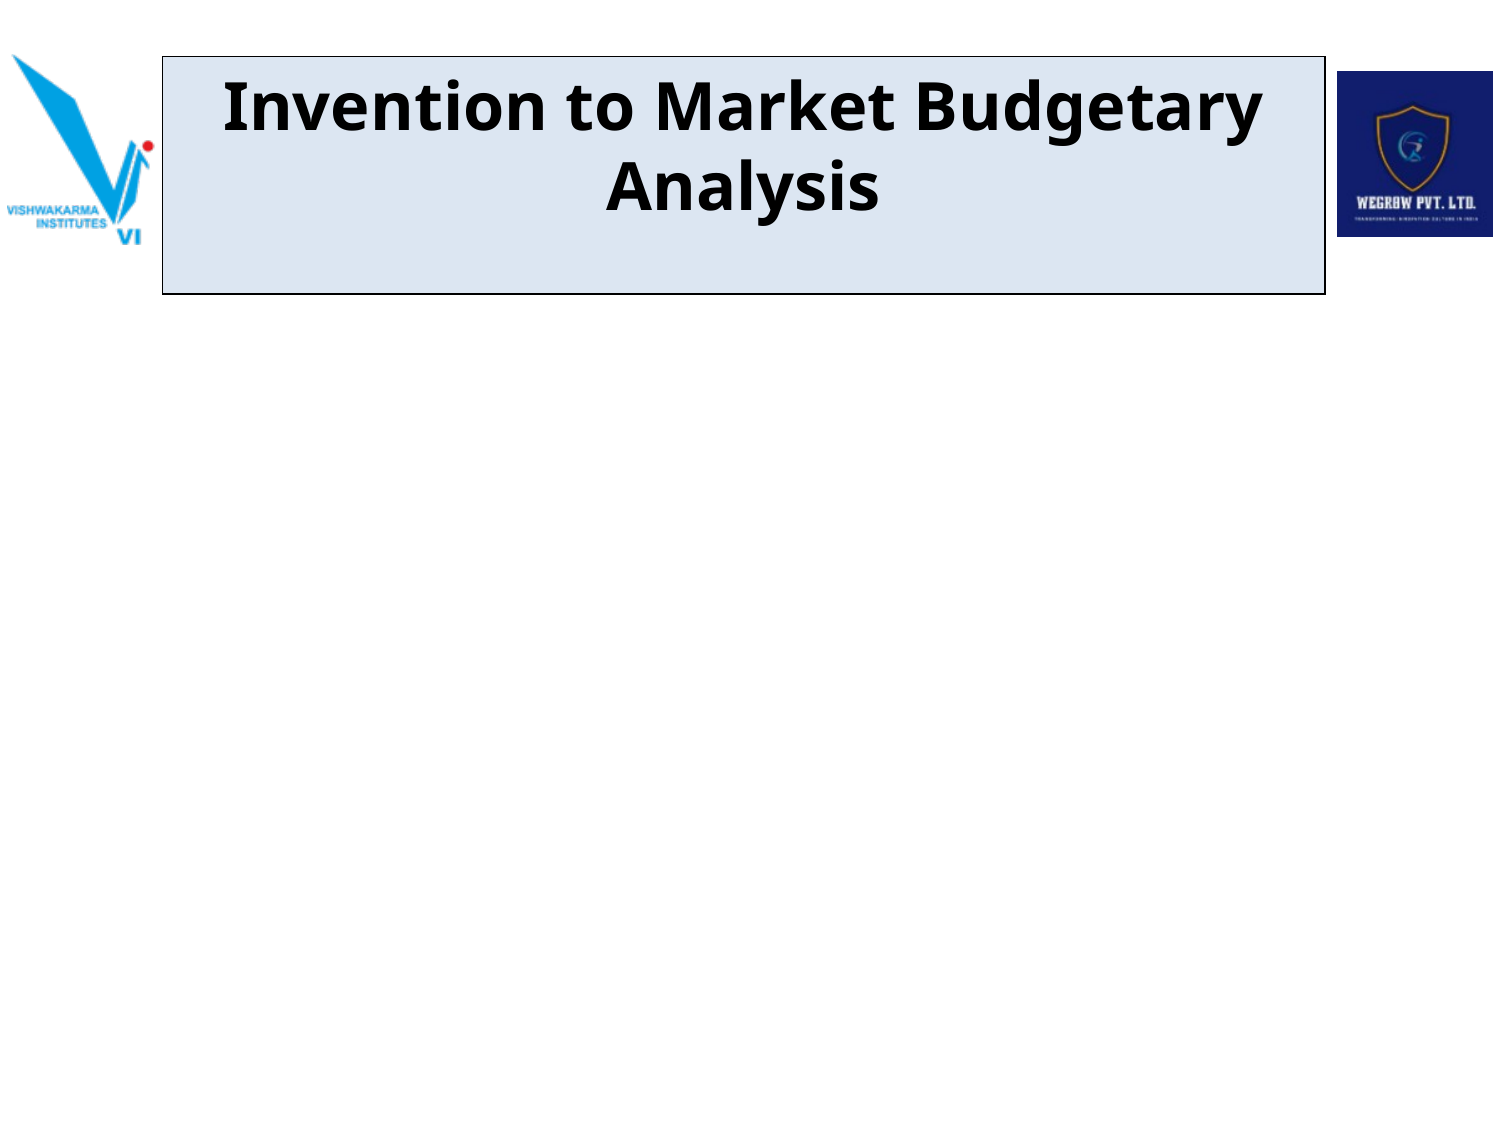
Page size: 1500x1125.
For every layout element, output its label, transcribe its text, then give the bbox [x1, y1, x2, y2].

picture [1337, 71, 1493, 237]
picture [7, 54, 163, 255]
text_box Invention to Market Budgetary Analysis [162, 56, 1325, 294]
